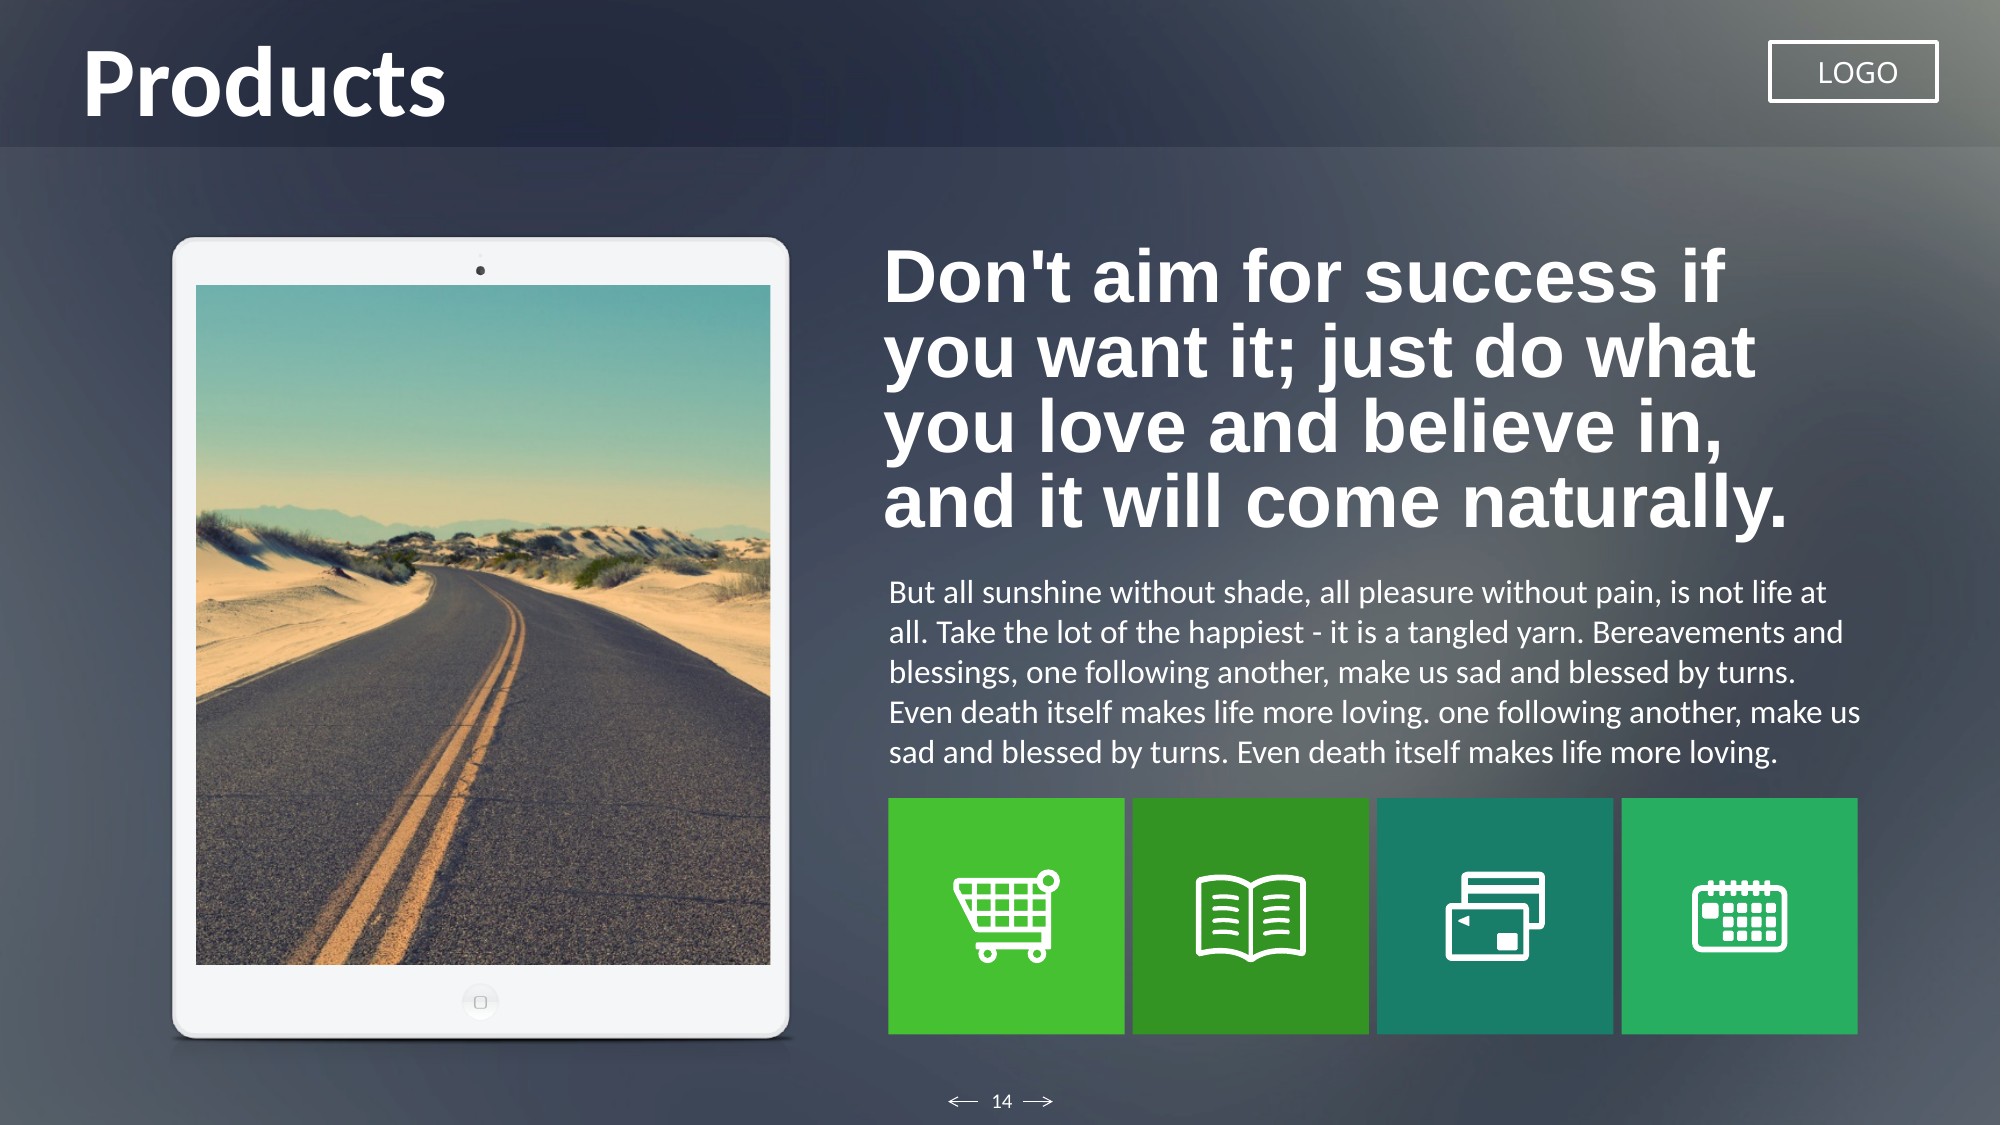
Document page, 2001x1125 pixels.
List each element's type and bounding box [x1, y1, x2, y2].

text_box [947, 1079, 1054, 1123]
picture [0, 0, 2000, 1125]
text_box [888, 797, 1125, 1035]
text_box [1376, 797, 1614, 1035]
text_box [169, 233, 798, 1064]
text_box [1621, 797, 1858, 1035]
text_box [1132, 797, 1370, 1035]
text_box [1769, 41, 1938, 138]
